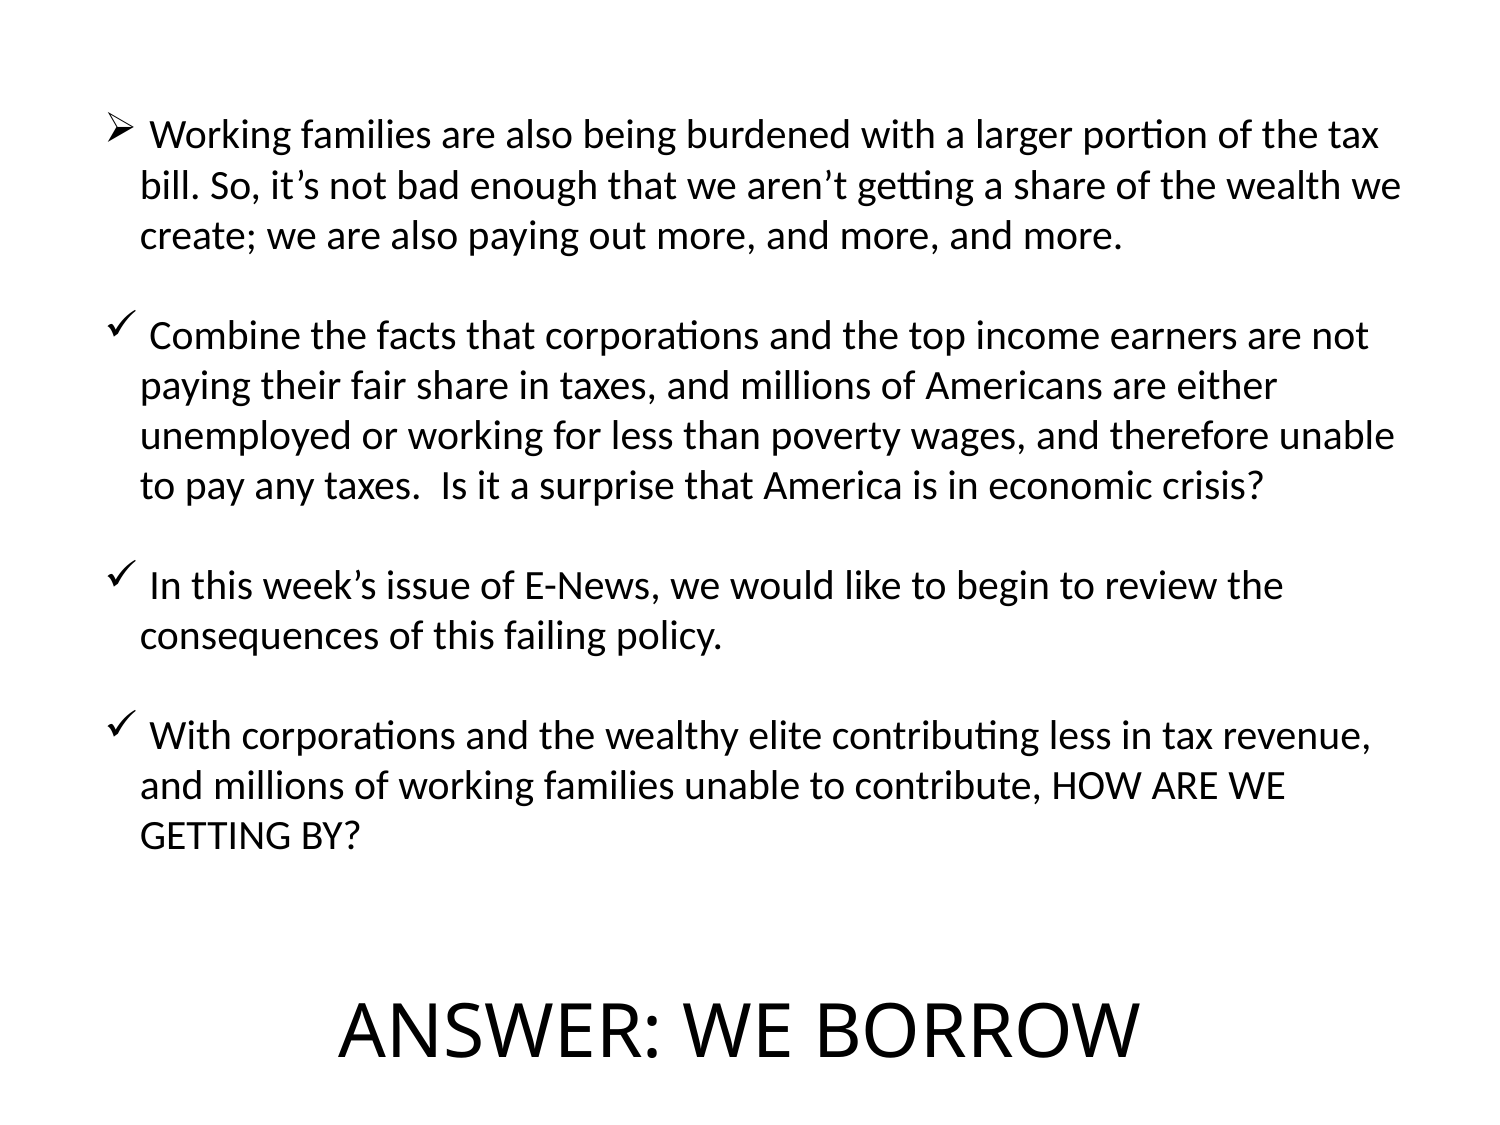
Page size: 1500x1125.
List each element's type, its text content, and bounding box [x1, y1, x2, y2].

text_box Working families are also being burdened with a larger portion of the tax bill. So, it’s not bad enough that we aren’t getting a share of the wealth we create; we are also paying out more, and more, and more. Combine the facts that corporations and the top income earners are not paying their fair share in taxes, and millions of Americans are either unemployed or working for less than poverty wages, and therefore unable to pay any taxes. Is it a surprise that America is in economic crisis? In this week’s issue of E-News, we would like to begin to review the consequences of this failing policy. With corporations and the wealthy elite contributing less in tax revenue, and millions of working families unable to contribute, HOW ARE WE GETTING BY? [50, 99, 1438, 865]
text_box ANSWER: WE BORROW [37, 974, 1463, 1080]
